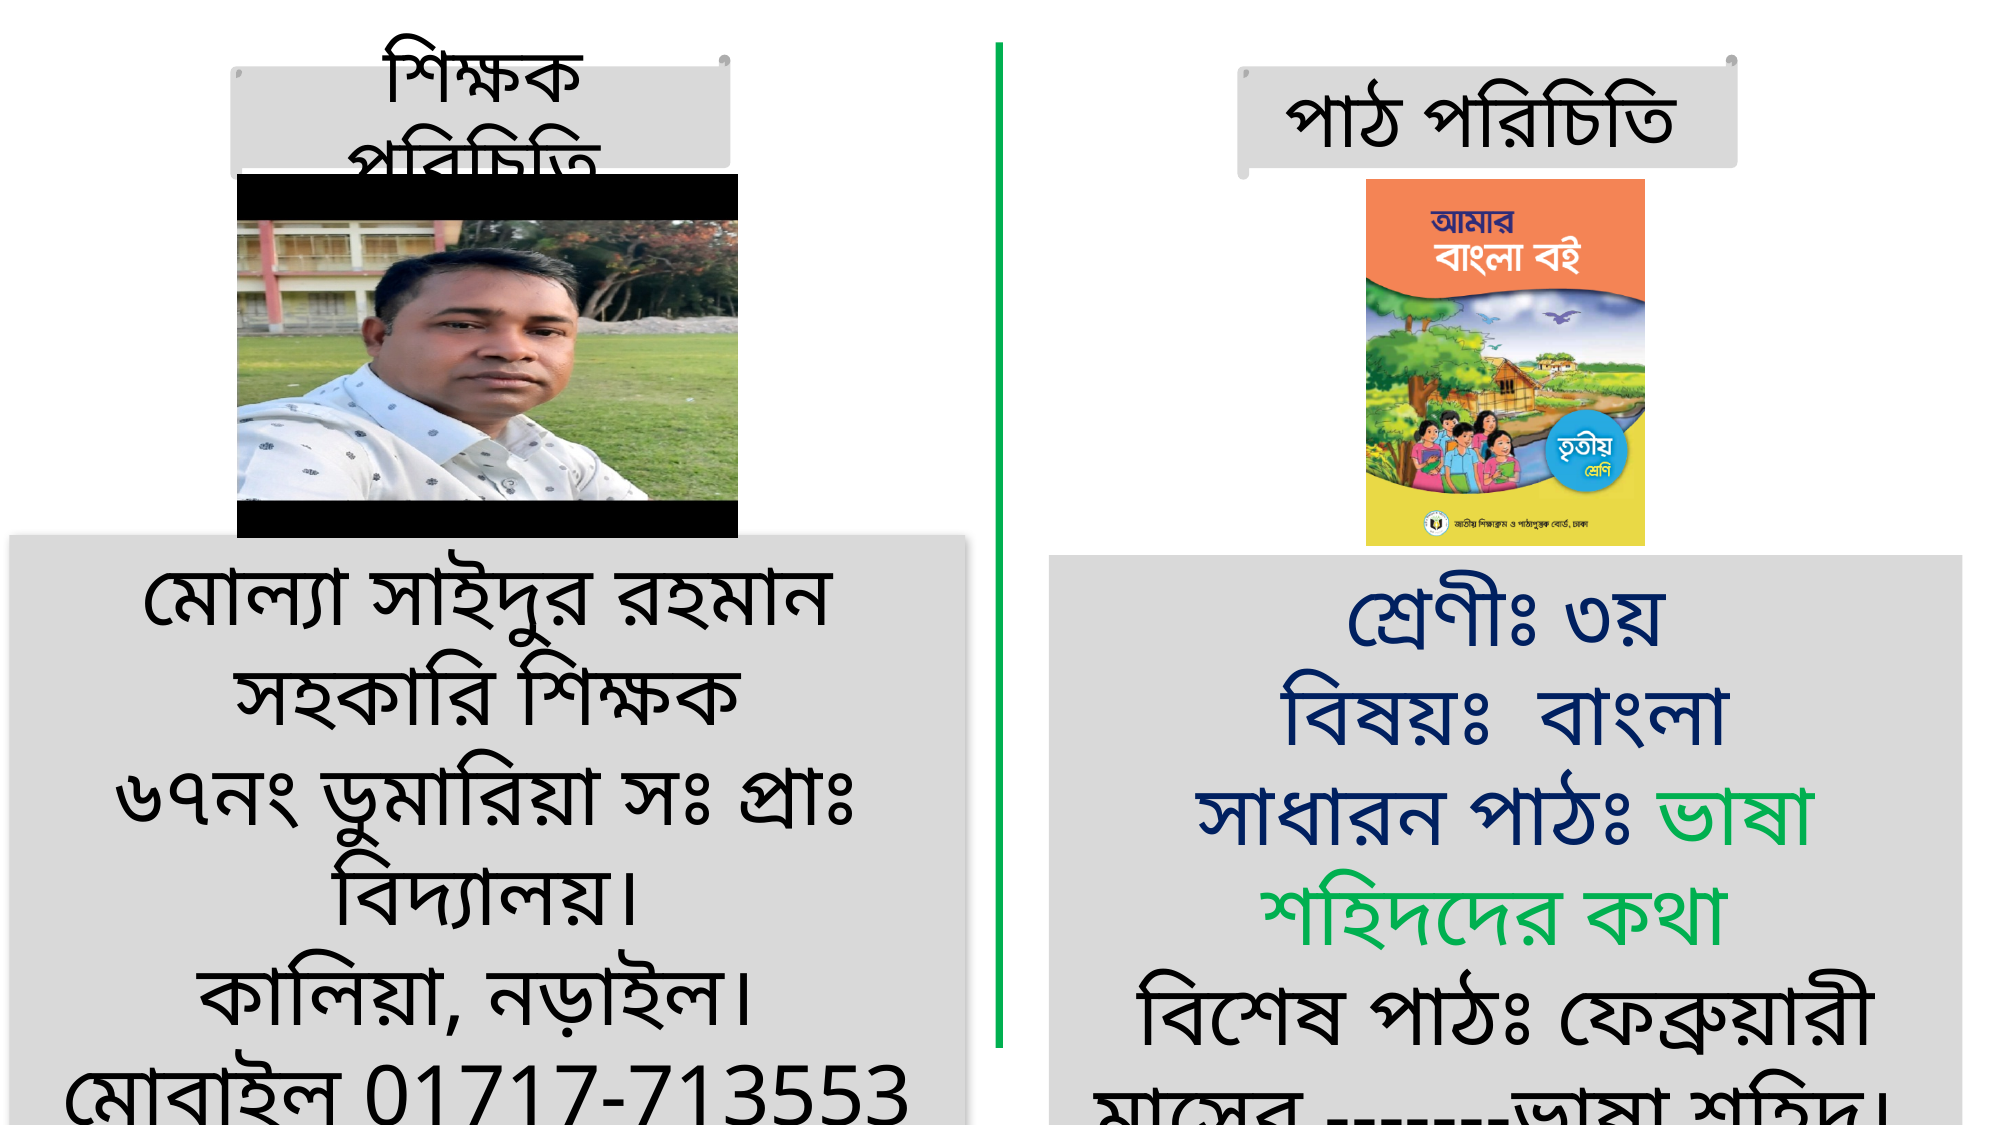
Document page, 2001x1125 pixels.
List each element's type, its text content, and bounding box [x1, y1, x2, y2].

picture [237, 174, 738, 538]
text_box শ্রেণীঃ ৩য় বিষয়ঃ বাংলা সাধারন পাঠঃ ভাষা শহিদদের কথা বিশেষ পাঠঃ ফেব্রুয়ারী মাসের -------ভাষা শহিদ। [1048, 555, 1963, 1125]
text_box শিক্ষক পরিচিতি [228, 52, 733, 181]
text_box মোল্যা সাইদুর রহমান সহকারি শিক্ষক ৬৭নং ডুমারিয়া সঃ প্রাঃ বিদ্যালয়। কালিয়া, নড়াইল। মোবাইল 01717-713553 [9, 534, 966, 1125]
picture [1366, 179, 1645, 546]
text_box [993, 40, 1005, 1050]
text_box পাঠ পরিচিতি [1235, 52, 1740, 182]
